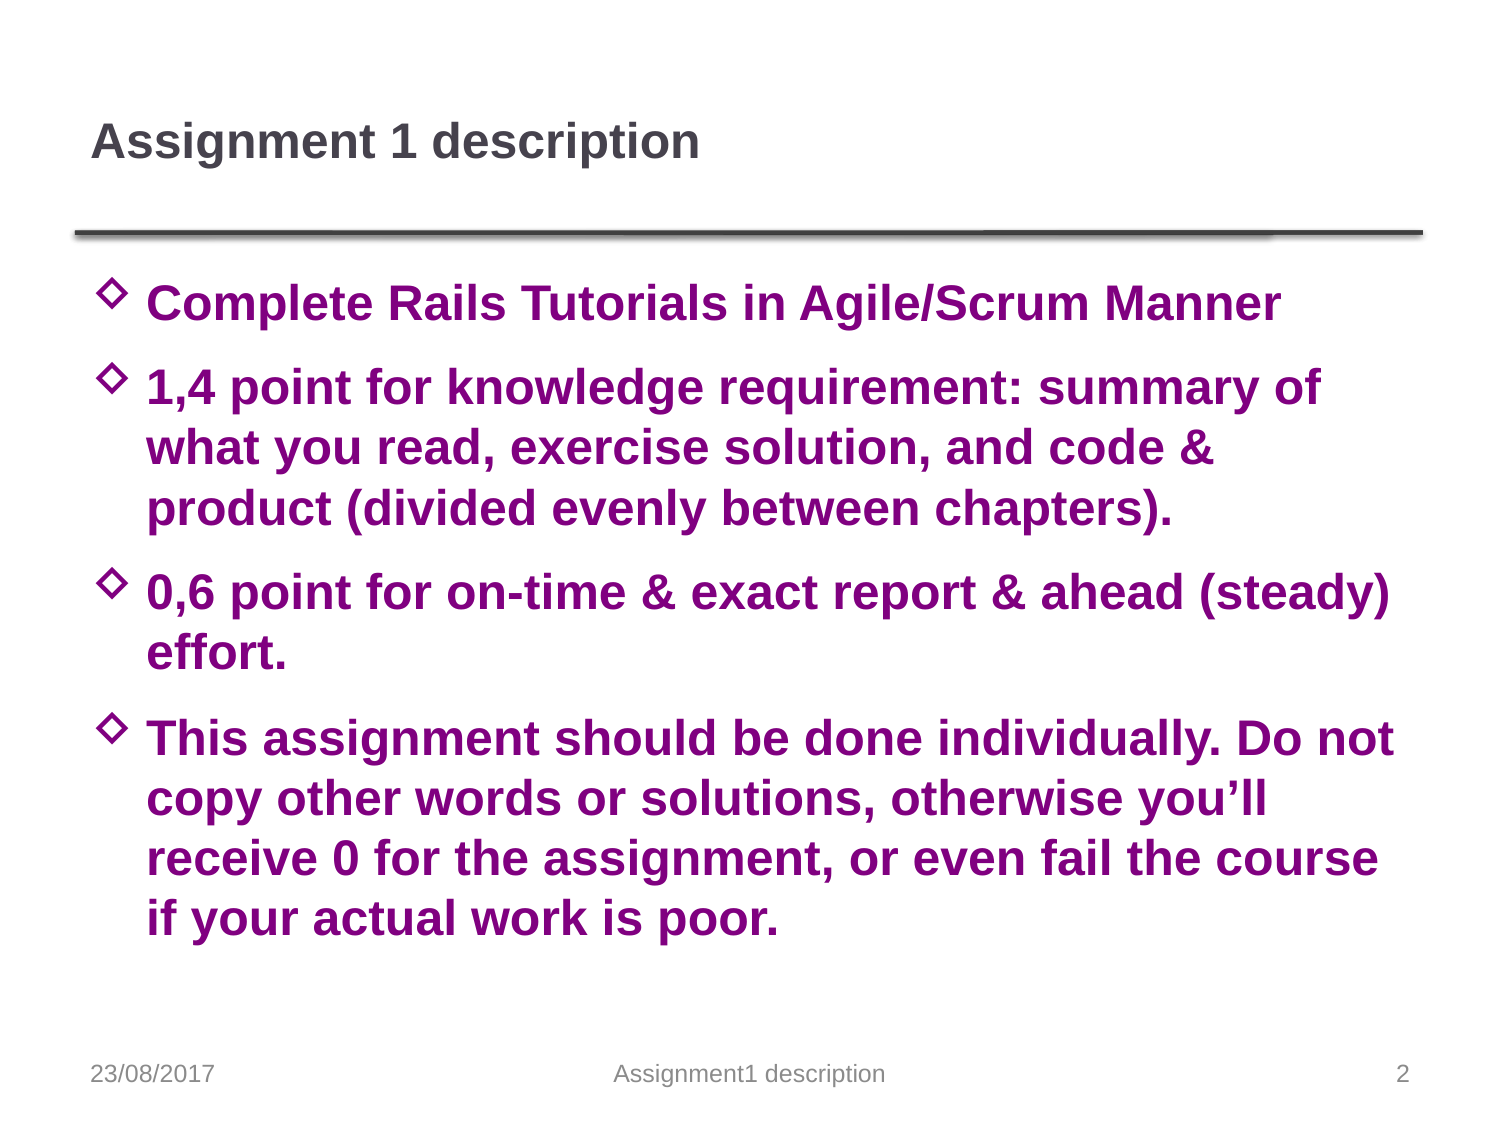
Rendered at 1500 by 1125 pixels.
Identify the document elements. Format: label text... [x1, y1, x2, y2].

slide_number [75, 1042, 425, 1103]
title Assignment 1 description [74, 44, 1272, 233]
list Complete Rails Tutorials in Agile/Scrum Manner 1,4 point for knowledge requirement: summary of what you read, exercise solution, and code & product (divided evenly between chapters). 0,6 point for on-time & exact report & ahead (steady) effort. This assignment should be done individually. Do not copy other words or solutions, otherwise you’ll receive 0 for the assignment, or even fail the course if your actual work is poor. [75, 262, 1425, 1005]
footer Assignment1 description [512, 1042, 988, 1103]
slide_number 2 [1074, 1042, 1425, 1103]
